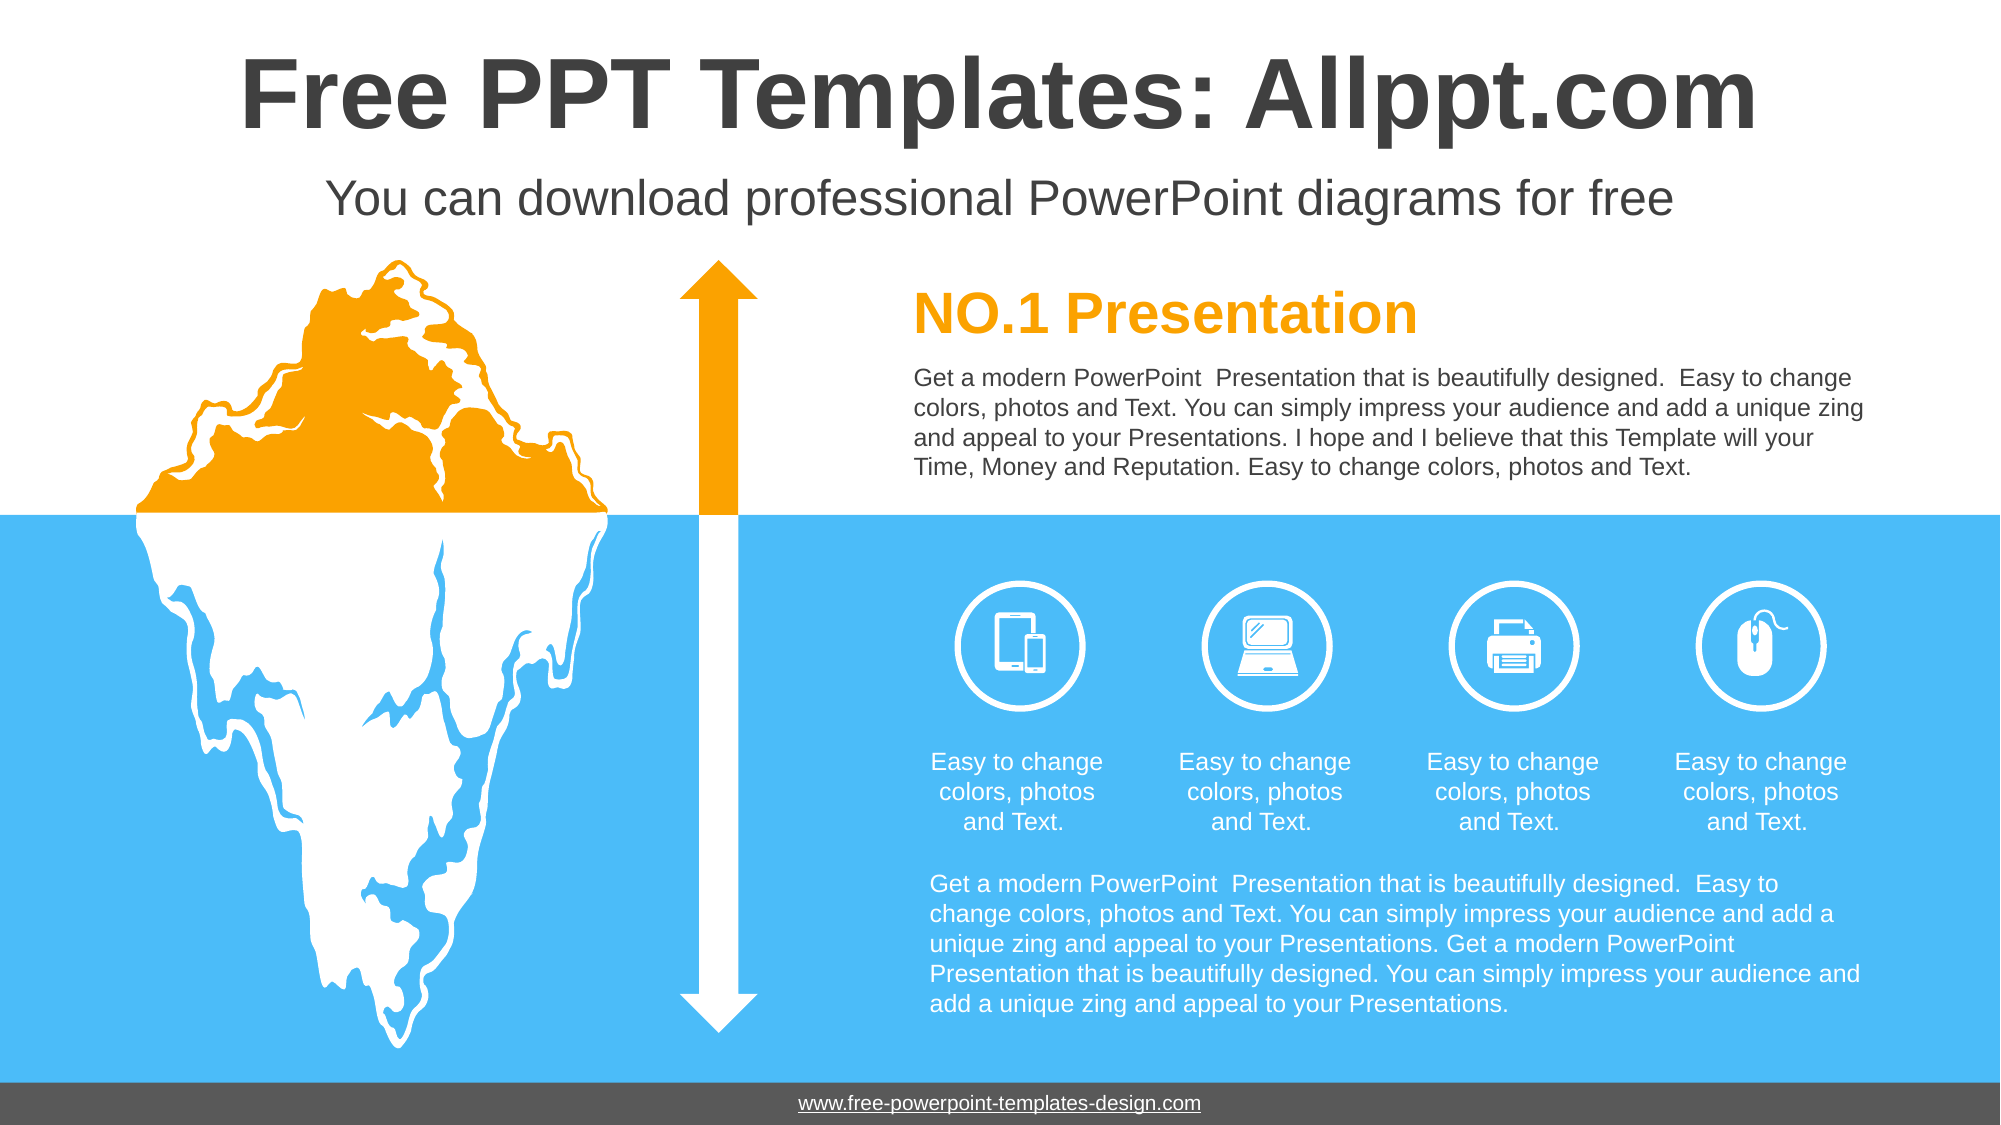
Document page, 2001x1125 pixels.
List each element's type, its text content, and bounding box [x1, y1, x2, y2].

text_box Easy to change colors, photos and Text. [1658, 737, 1864, 843]
text_box [677, 513, 761, 1035]
text_box [1236, 614, 1300, 677]
text_box [1697, 582, 1825, 710]
text_box Easy to change colors, photos and Text. [1162, 737, 1368, 843]
text_box Get a modern PowerPoint Presentation that is beautifully designed. Easy to change colors, photos and Text. You can simply impress your audience and add a unique zing and appeal to your Presentations. Get a modern PowerPoint Presentation that is beautifully designed. You can simply impress your audience and add a unique zing and appeal to your Presentations. [914, 859, 1882, 1025]
title Free PPT Templates: Allppt.com [0, 32, 2000, 161]
text_box [677, 258, 761, 513]
text_box [1736, 608, 1790, 677]
text_box Easy to change colors, photos and Text. [1410, 737, 1616, 843]
text_box [0, 514, 2000, 1084]
text_box [1203, 582, 1331, 710]
text_box www.free-powerpoint-templates-design.com [0, 1084, 2000, 1123]
text_box [136, 511, 608, 1049]
text_box [1451, 583, 1578, 710]
text_box [993, 611, 1047, 675]
text_box Easy to change colors, photos and Text. [914, 737, 1120, 843]
text_box [1486, 616, 1543, 674]
list You can download professional PowerPoint diagrams for free [0, 164, 2000, 234]
text_box Get a modern PowerPoint Presentation that is beautifully designed. Easy to change colors, photos and Text. You can simply impress your audience and add a unique zing and appeal to your Presentations. I hope and I believe that this Template will your Time, Money and Reputation. Easy to change colors, photos and Text. [898, 353, 1894, 489]
text_box [136, 260, 608, 513]
text_box [957, 583, 1084, 710]
text_box NO.1 Presentation [898, 267, 1894, 353]
